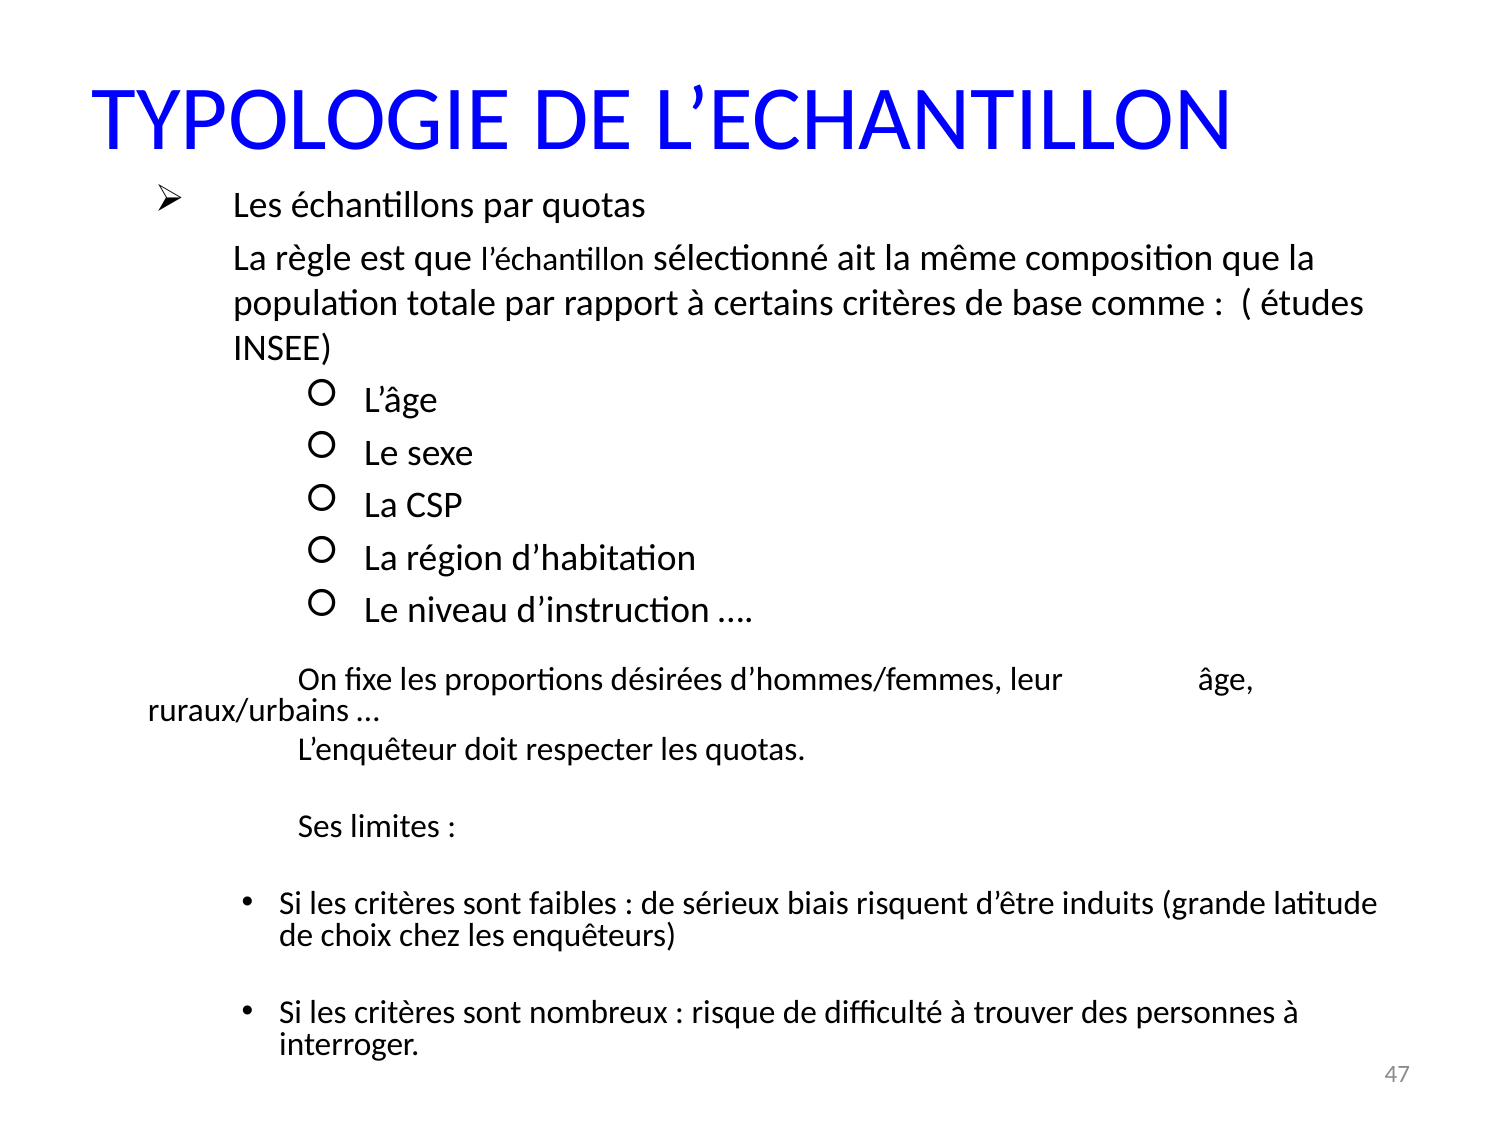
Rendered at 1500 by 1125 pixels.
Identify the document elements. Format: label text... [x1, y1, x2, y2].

list Les échantillons par quotas La règle est que l’échantillon sélectionné ait la même composition que la population totale par rapport à certains critères de base comme : ( études INSEE) L’âge Le sexe La CSP La région d’habitation Le niveau d’instruction …. [64, 172, 1415, 916]
text_box TYPOLOGIE DE L’ECHANTILLON [76, 0, 1427, 225]
text_box On fixe les proportions désirées d’hommes/femmes, leur âge, ruraux/urbains … L’enquêteur doit respecter les quotas. Ses limites : Si les critères sont faibles : de sérieux biais risquent d’être induits (grande latitude de choix chez les enquêteurs) Si les critères sont nombreux : risque de difficulté à trouver des personnes à interroger. [76, 656, 1427, 1125]
